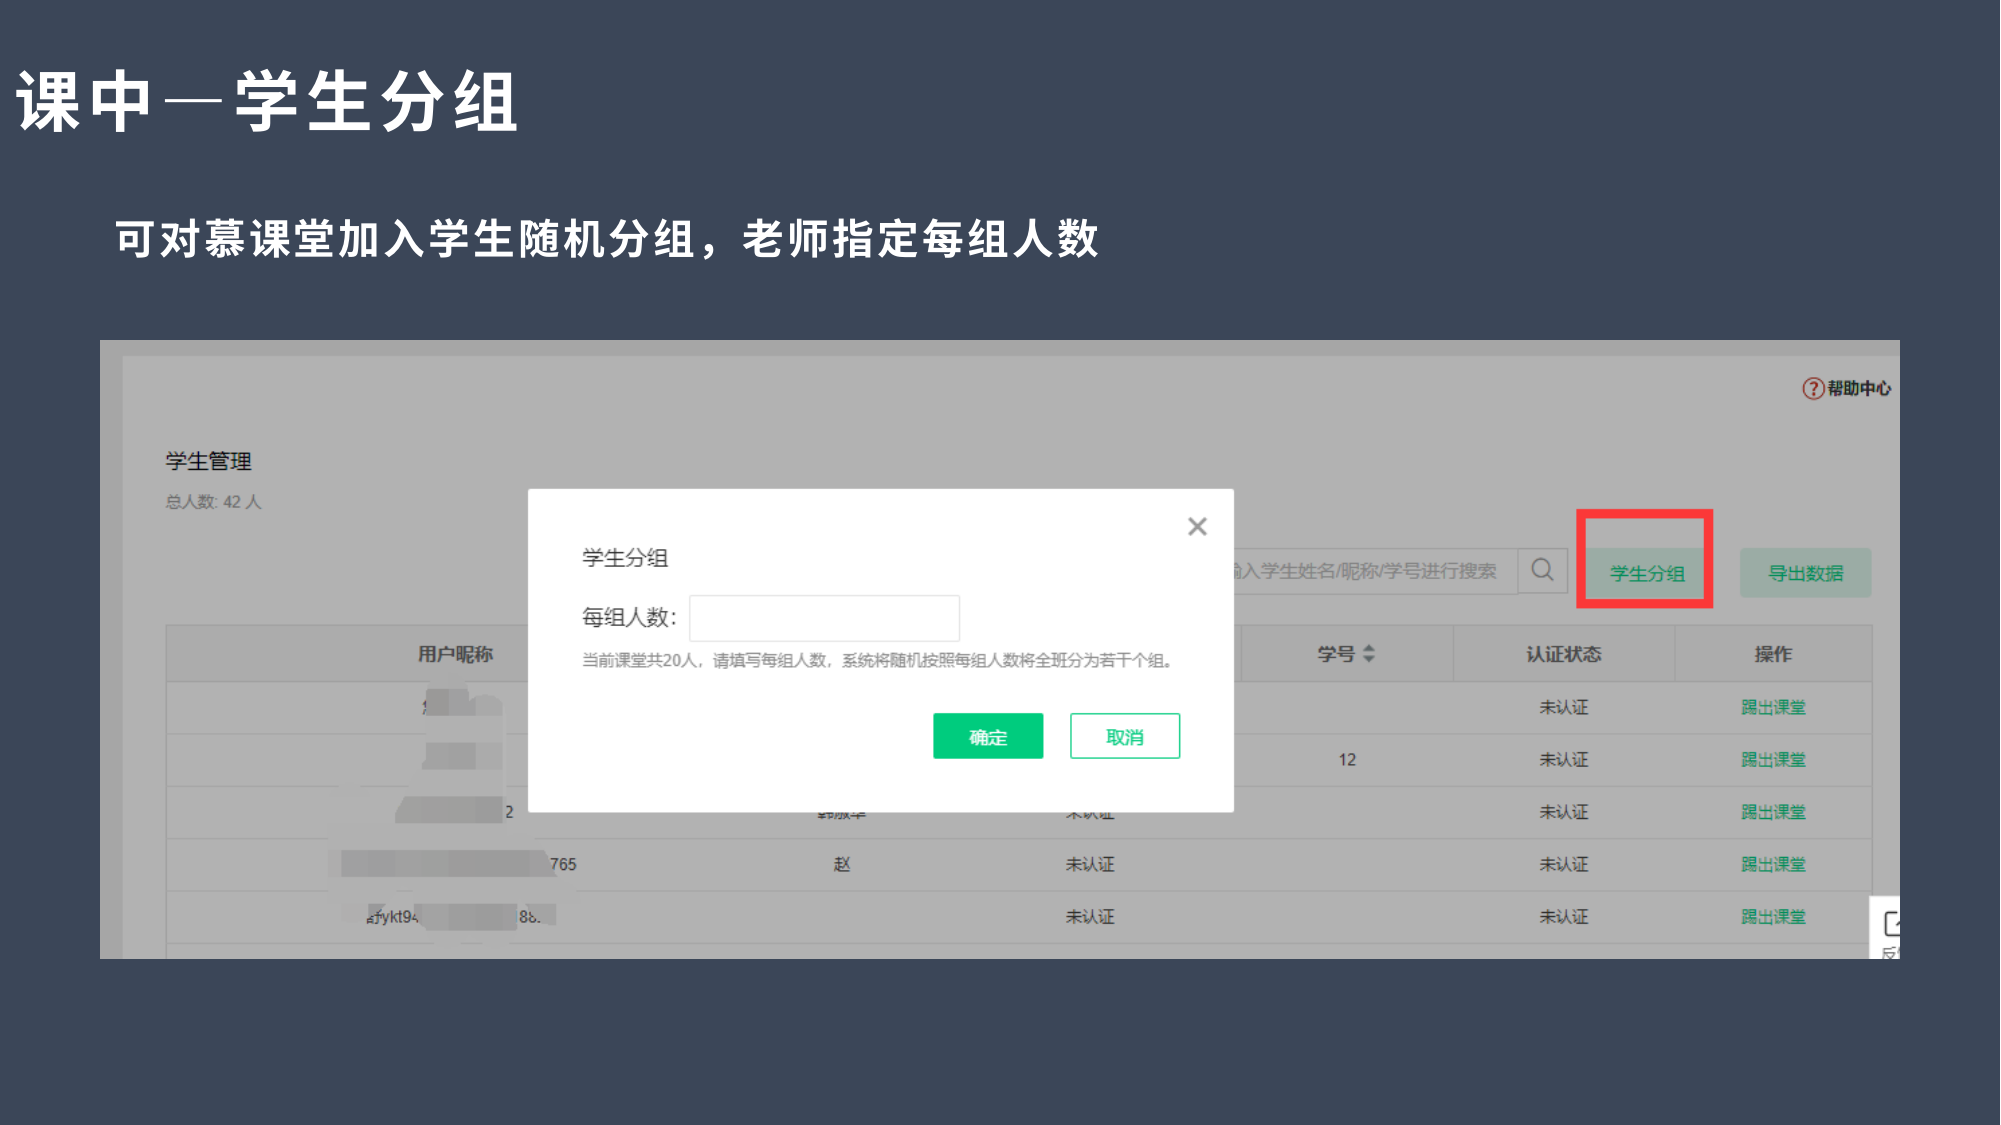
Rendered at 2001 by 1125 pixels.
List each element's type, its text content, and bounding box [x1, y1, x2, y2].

title 课中—学生分组 [0, 41, 1800, 159]
list 可对慕课堂加入学生随机分组，老师指定每组人数 [99, 190, 1900, 972]
picture [100, 340, 1900, 959]
